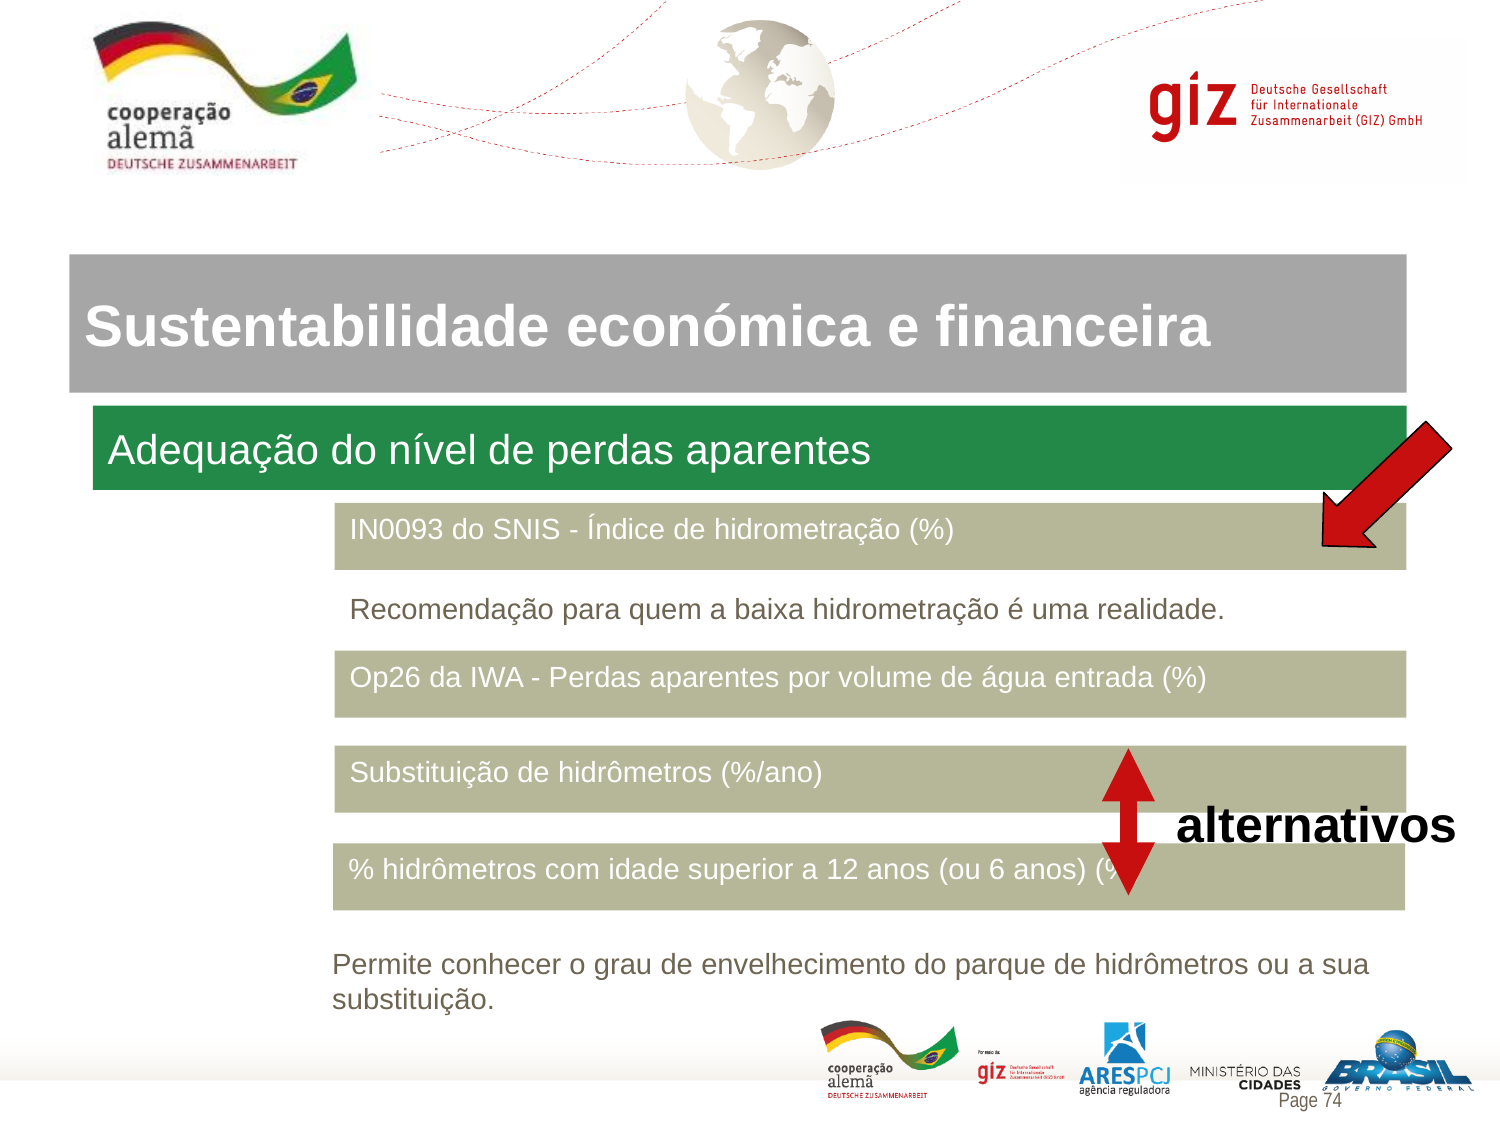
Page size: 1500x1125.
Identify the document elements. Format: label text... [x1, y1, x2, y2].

text_box Substituição de hidrômetros (%/ano) [334, 745, 1407, 813]
text_box Adequação do nível de perdas aparentes [92, 405, 1407, 490]
text_box alternativos [1162, 785, 1500, 861]
text_box Recomendação para quem a baixa hidrometração é uma realidade. [334, 582, 1343, 684]
text_box IN0093 do SNIS - Índice de hidrometração (%) [334, 502, 1407, 570]
text_box Permite conhecer o grau de envelhecimento do parque de hidrômetros ou a sua substituição. [317, 938, 1487, 1023]
text_box % hidrômetros com idade superior a 12 anos (ou 6 anos) (%) [333, 843, 1406, 911]
picture [0, 959, 1500, 1125]
text_box Op26 da IWA - Perdas aparentes por volume de água entrada (%) [334, 650, 1407, 718]
text_box [1322, 421, 1452, 548]
picture [70, 0, 1467, 192]
text_box Sustentabilidade económica e financeira [69, 254, 1407, 393]
